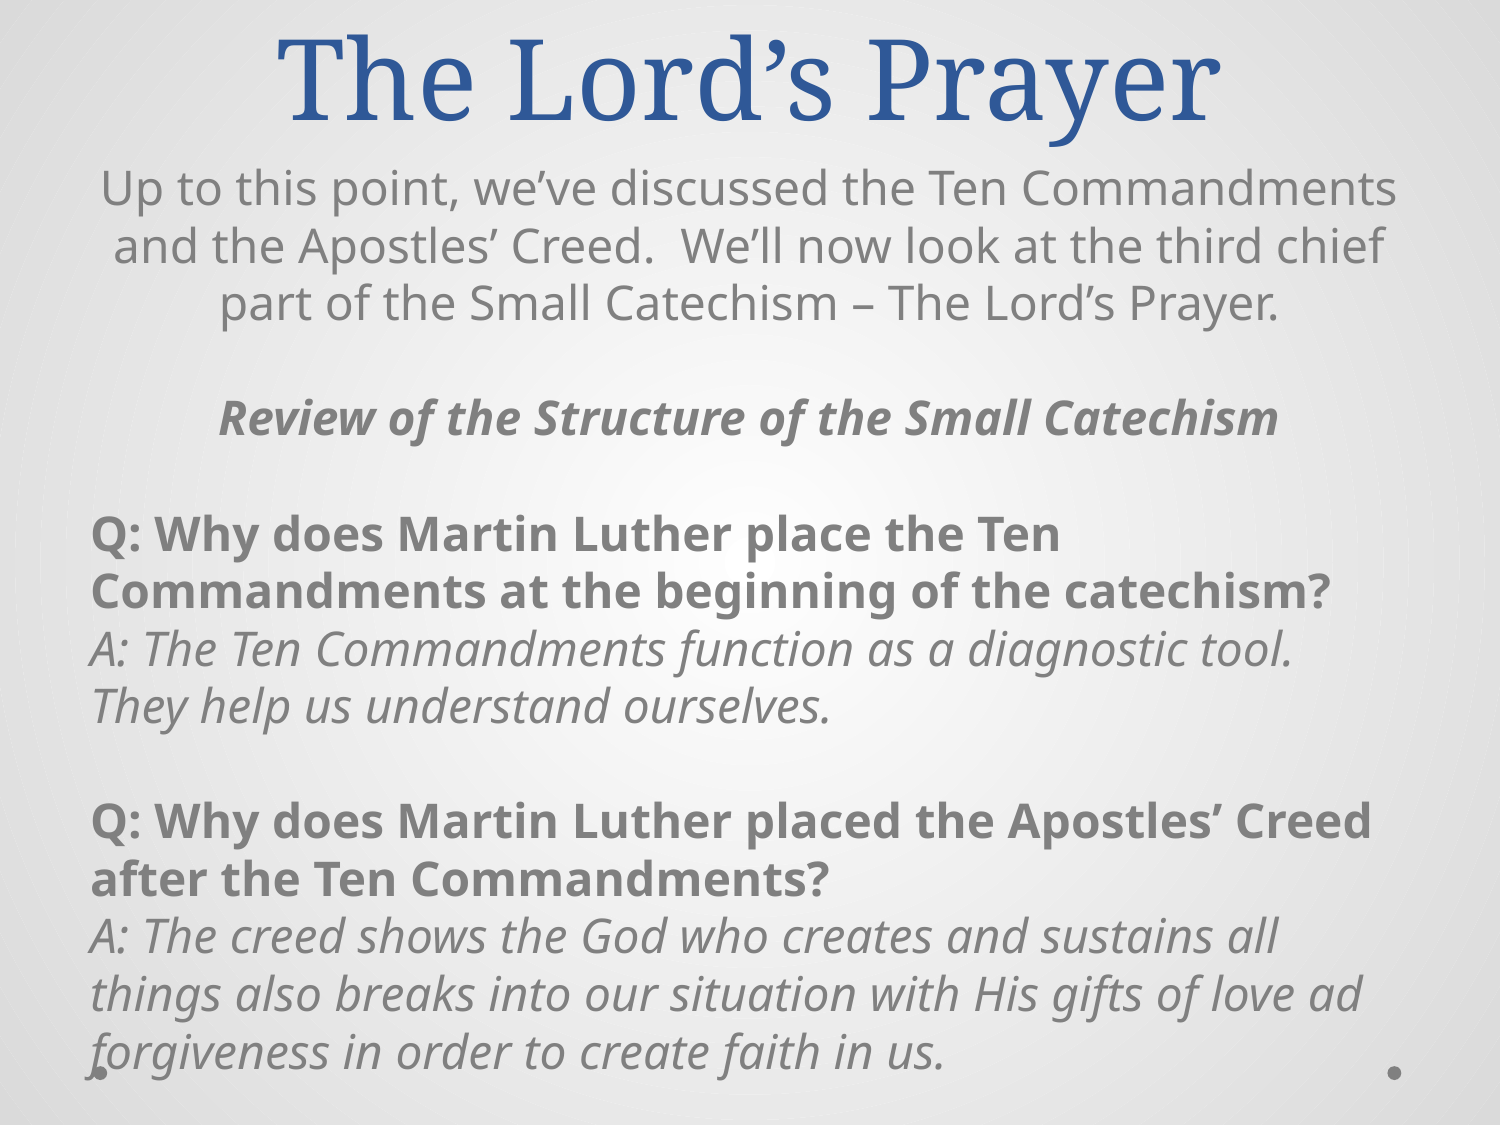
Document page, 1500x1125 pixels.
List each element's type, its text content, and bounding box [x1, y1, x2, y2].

list Up to this point, we’ve discussed the Ten Commandments and the Apostles’ Creed. We’ll now look at the third chief part of the Small Catechism – The Lord’s Prayer. Review of the Structure of the Small Catechism Q: Why does Martin Luther place the Ten Commandments at the beginning of the catechism? A: The Ten Commandments function as a diagnostic tool. They help us understand ourselves. Q: Why does Martin Luther placed the Apostles’ Creed after the Ten Commandments? A: The creed shows the God who creates and sustains all things also breaks into our situation with His gifts of love ad forgiveness in order to create faith in us. [75, 149, 1425, 1103]
title The Lord’s Prayer [75, 0, 1425, 149]
